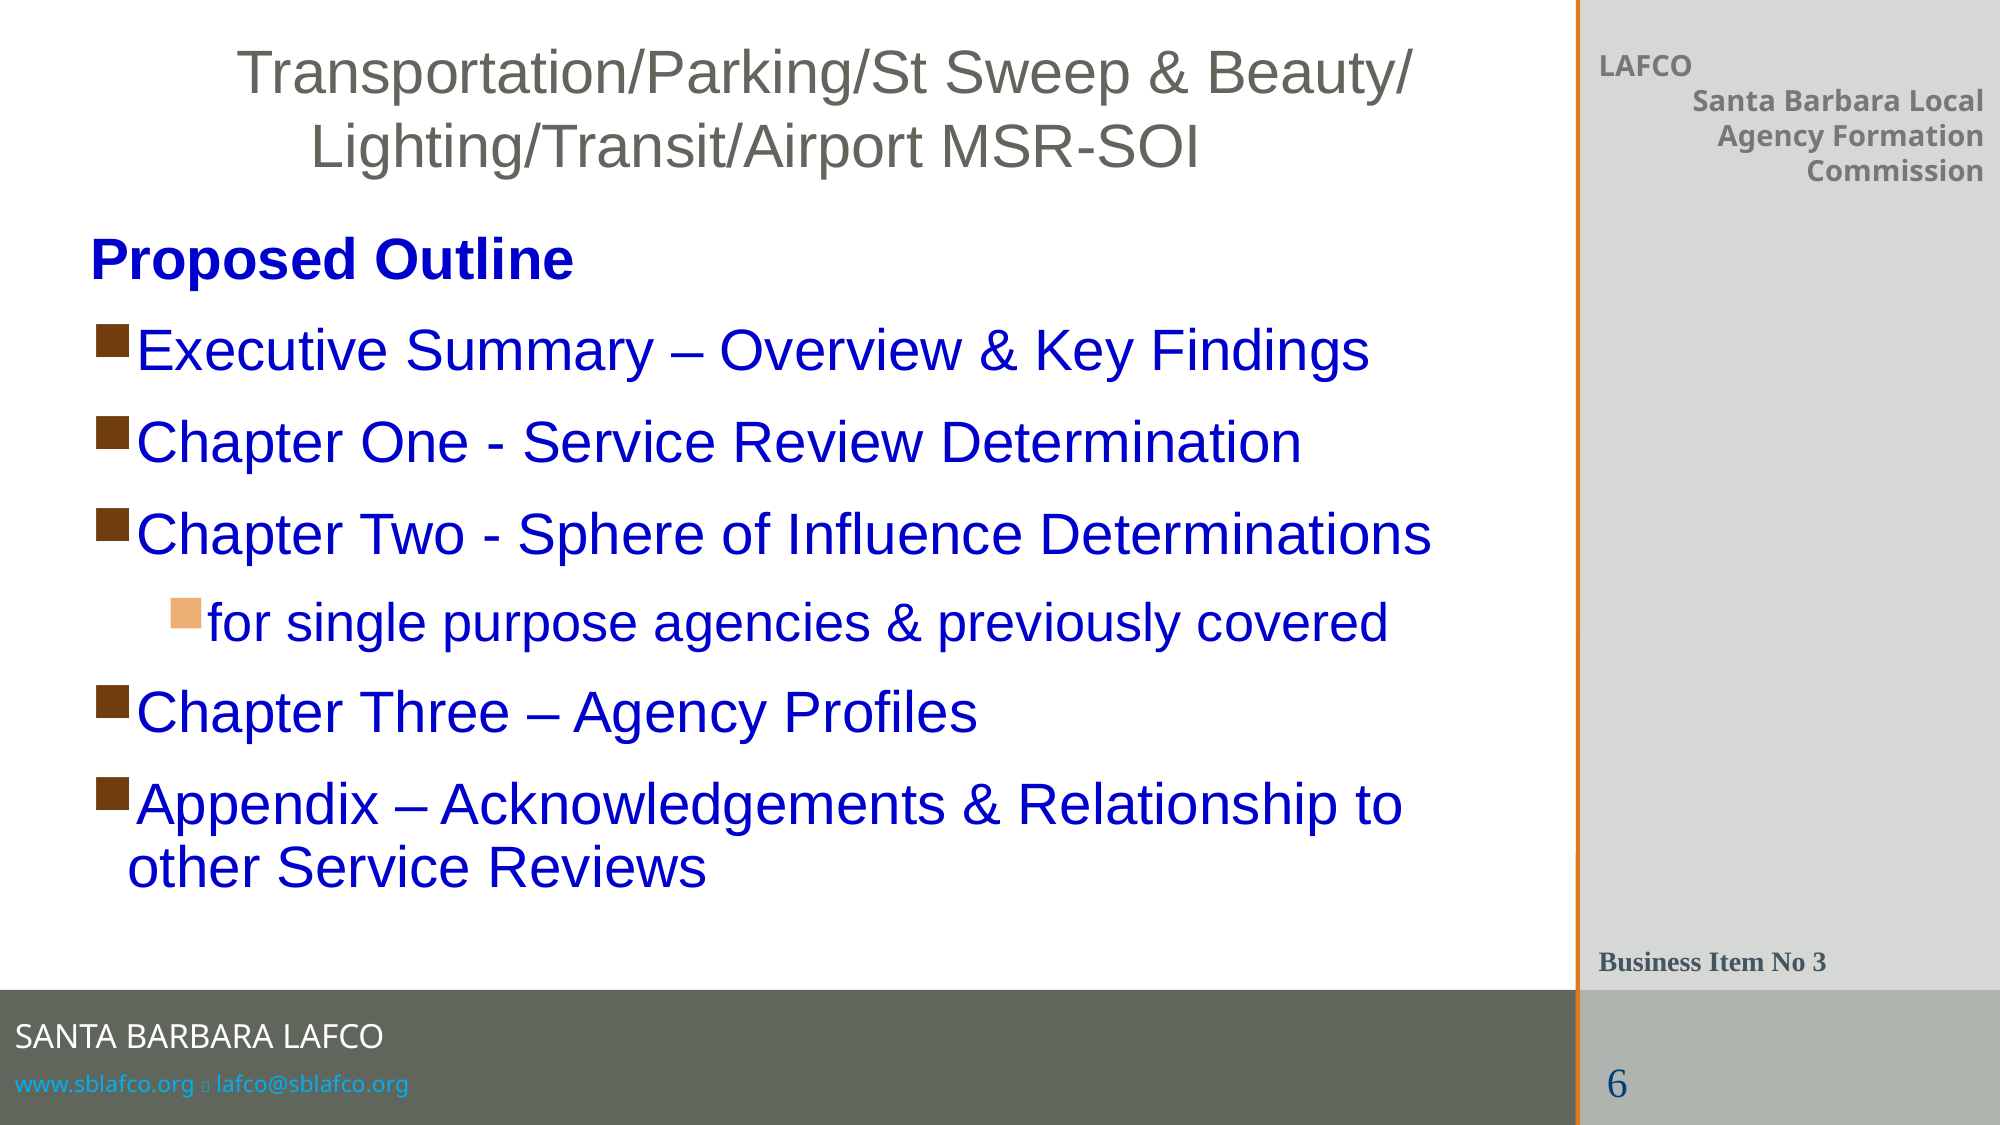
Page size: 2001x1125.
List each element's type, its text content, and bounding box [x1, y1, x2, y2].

title Transportation/Parking/St Sweep & Beauty/ Lighting/Transit/Airport MSR-SOI [0, 23, 1514, 187]
slide_number LAFCO Santa Barbara Local Agency Formation Commission [1583, 97, 2000, 172]
text_box 6 [1512, 1048, 1643, 1125]
text_box Proposed Outline Executive Summary – Overview & Key Findings Chapter One - Service Review Determination Chapter Two - Sphere of Influence Determinations for single purpose agencies & previously covered Chapter Three – Agency Profiles Appendix – Acknowledgements & Relationship to other Service Reviews [75, 213, 1557, 940]
footer Business Item No 3 [1583, 939, 2000, 982]
